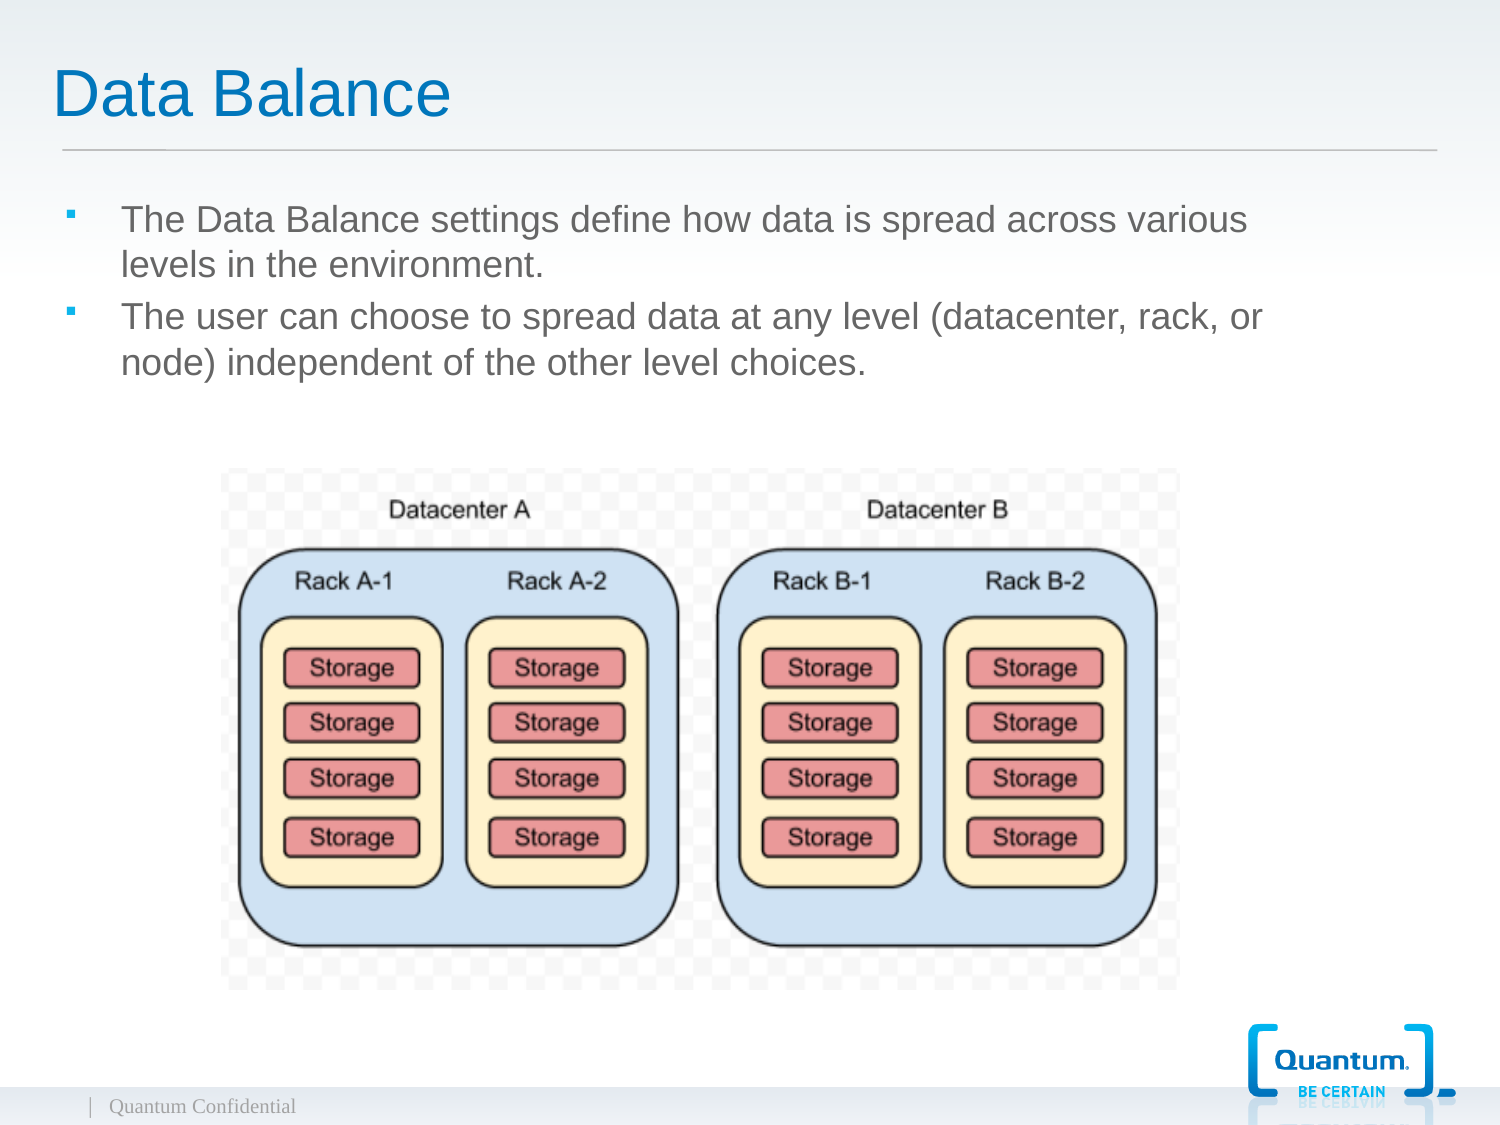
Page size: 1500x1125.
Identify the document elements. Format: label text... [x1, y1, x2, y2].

title Data Balance [37, 37, 1313, 143]
picture [1240, 1012, 1463, 1125]
list The Data Balance settings define how data is spread across various levels in the environment. The user can choose to spread data at any level (datacenter, rack, or node) independent of the other level choices. [49, 187, 1288, 1013]
picture [221, 468, 1180, 990]
